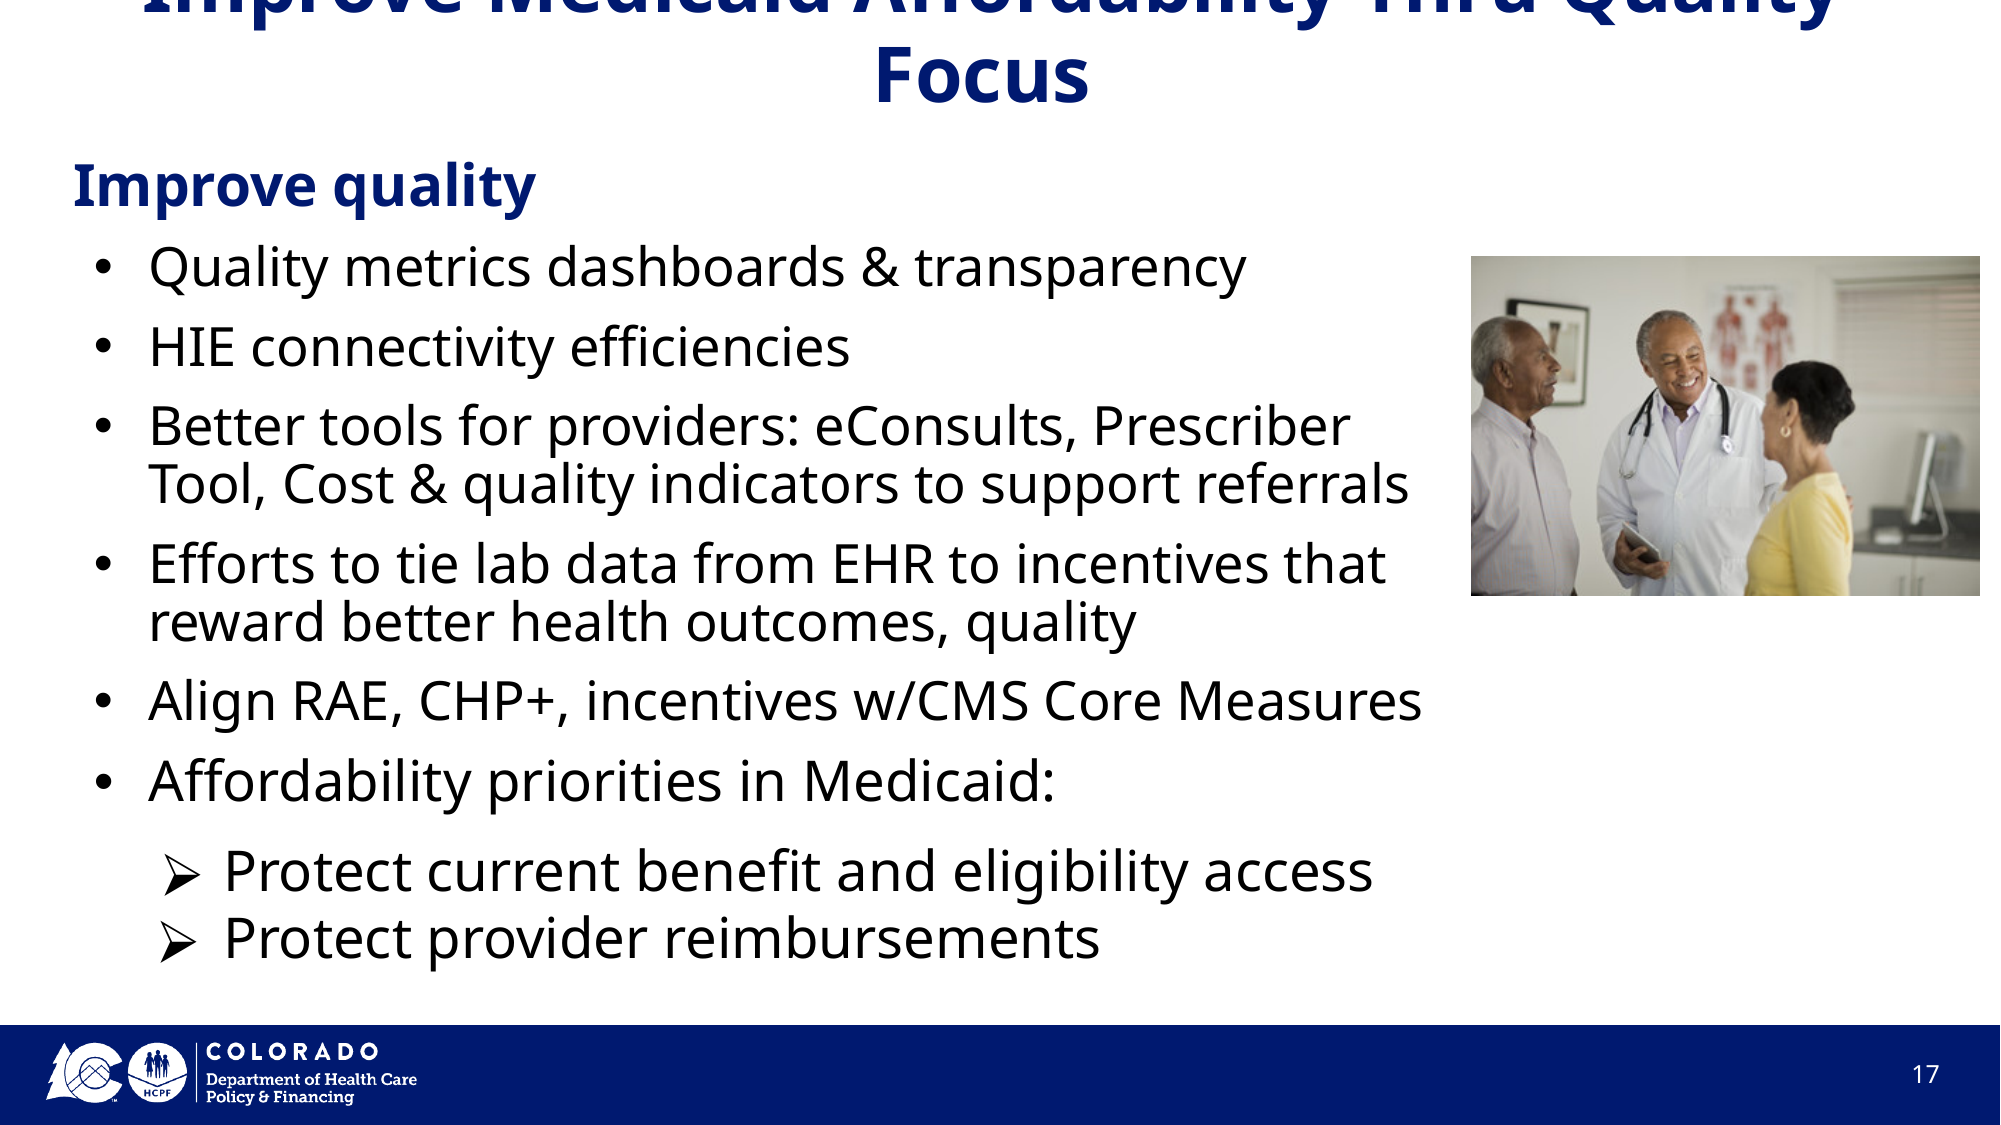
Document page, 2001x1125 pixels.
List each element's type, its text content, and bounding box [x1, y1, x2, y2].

slide_number 17 [1504, 1045, 1955, 1106]
picture [45, 1042, 417, 1106]
title Improve Medicaid Affordability Thru Quality Focus [31, 0, 1955, 129]
picture [1470, 256, 1981, 596]
list Improve quality Quality metrics dashboards & transparency HIE connectivity efficiencies Better tools for providers: eConsults, Prescriber Tool, Cost & quality indicators to support referrals Efforts to tie lab data from EHR to incentives that reward better health outcomes, quality Align RAE, CHP+, incentives w/CMS Core Measures Affordability priorities in Medicaid: Protect current benefit and eligibility access Protect provider reimbursements [58, 148, 1469, 1046]
